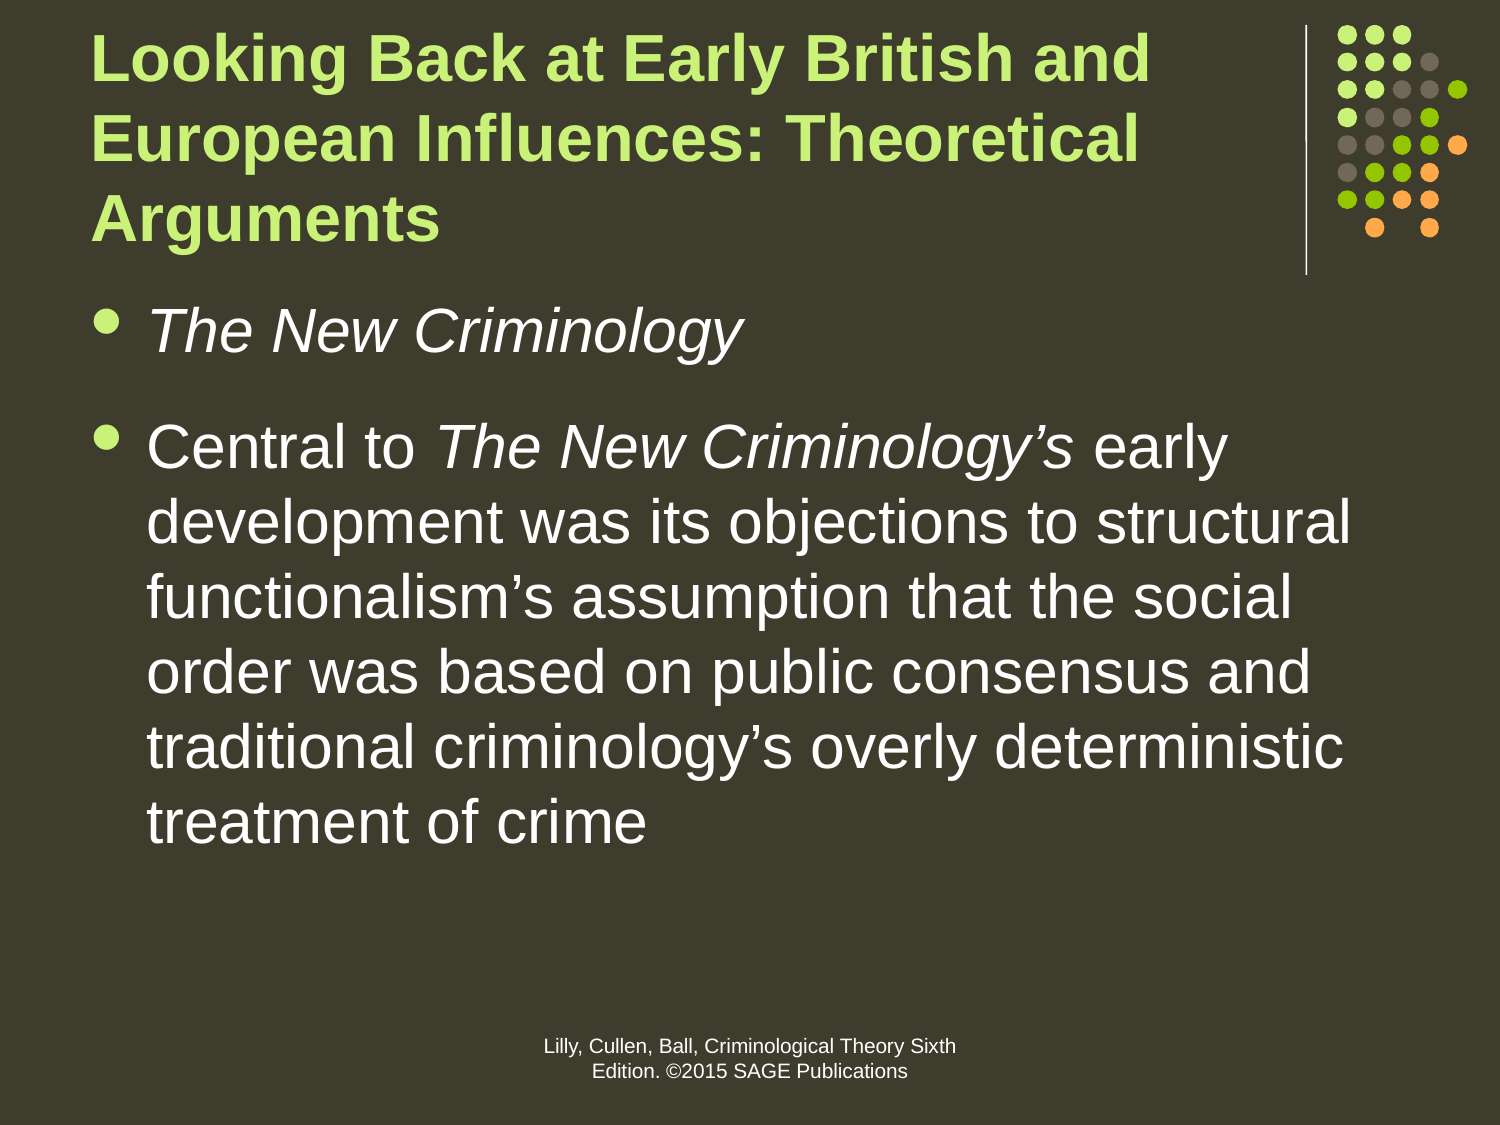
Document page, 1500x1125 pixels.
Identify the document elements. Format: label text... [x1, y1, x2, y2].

list The New Criminology Central to The New Criminology’s early development was its objections to structural functionalism’s assumption that the social order was based on public consensus and traditional criminology’s overly deterministic treatment of crime [74, 281, 1426, 1006]
footer Lilly, Cullen, Ball, Criminological Theory Sixth Edition. ©2015 SAGE Publications [512, 1024, 988, 1101]
title Looking Back at Early British and European Influences: Theoretical Arguments [74, 49, 1313, 263]
